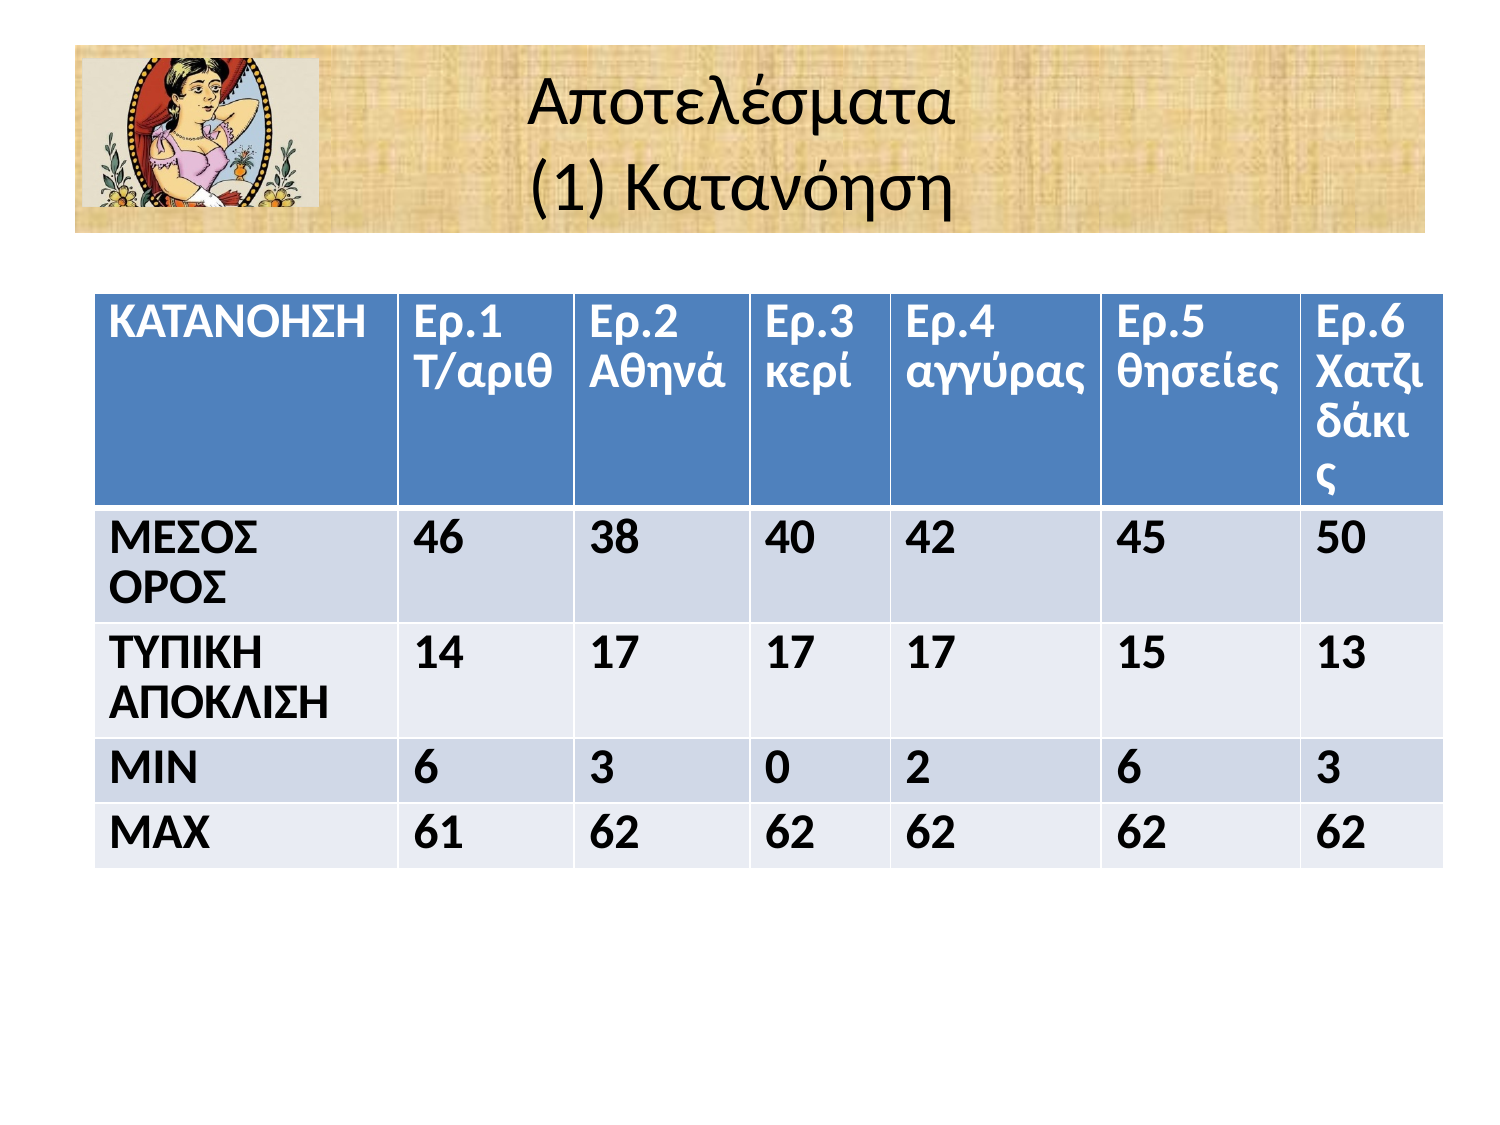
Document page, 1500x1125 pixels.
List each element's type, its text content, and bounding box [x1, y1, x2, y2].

table_cell 6 [1102, 739, 1300, 802]
table_cell 62 [1102, 804, 1300, 868]
table_cell 6 [399, 739, 573, 802]
table_cell ΜΕΣΟΣ ΟΡΟΣ [95, 511, 397, 622]
table_header ΚΑΤΑΝΟΗΣΗ [95, 294, 397, 505]
table_header Ερ.3 κερί [751, 294, 890, 505]
table_cell 38 [575, 511, 749, 622]
table_cell 40 [751, 511, 890, 622]
table_cell 15 [1102, 624, 1300, 737]
table_cell 46 [399, 511, 573, 622]
table_cell 42 [891, 511, 1100, 622]
table_cell 3 [1301, 739, 1443, 802]
picture [81, 58, 319, 207]
table_cell 17 [891, 624, 1100, 737]
table_header Ερ.6 Χατζιδάκις [1301, 294, 1443, 505]
table_header Eρ.2 Αθηνά [575, 294, 749, 505]
table_cell 62 [751, 804, 890, 868]
table_cell MIN [95, 739, 397, 802]
table_cell 62 [575, 804, 749, 868]
table_header Ερ.4 αγγύρας [891, 294, 1100, 505]
title Αποτελέσματα (1) Κατανόηση [75, 45, 1425, 233]
table_cell 61 [399, 804, 573, 868]
table_cell 13 [1301, 624, 1443, 737]
table_cell 14 [399, 624, 573, 737]
table_header Ερ.5 θησείες [1102, 294, 1300, 505]
table_cell 17 [751, 624, 890, 737]
table_cell ΤΥΠΙΚΗ ΑΠΟΚΛΙΣΗ [95, 624, 397, 737]
table_cell 62 [891, 804, 1100, 868]
table_cell 62 [1301, 804, 1443, 868]
table_cell 17 [575, 624, 749, 737]
table_cell MAX [95, 804, 397, 868]
table_header Ερ.1 Τ/αριθ [399, 294, 573, 505]
table_cell 45 [1102, 511, 1300, 622]
table_cell 50 [1301, 511, 1443, 622]
table_cell 3 [575, 739, 749, 802]
table_cell 2 [891, 739, 1100, 802]
table_cell 0 [751, 739, 890, 802]
